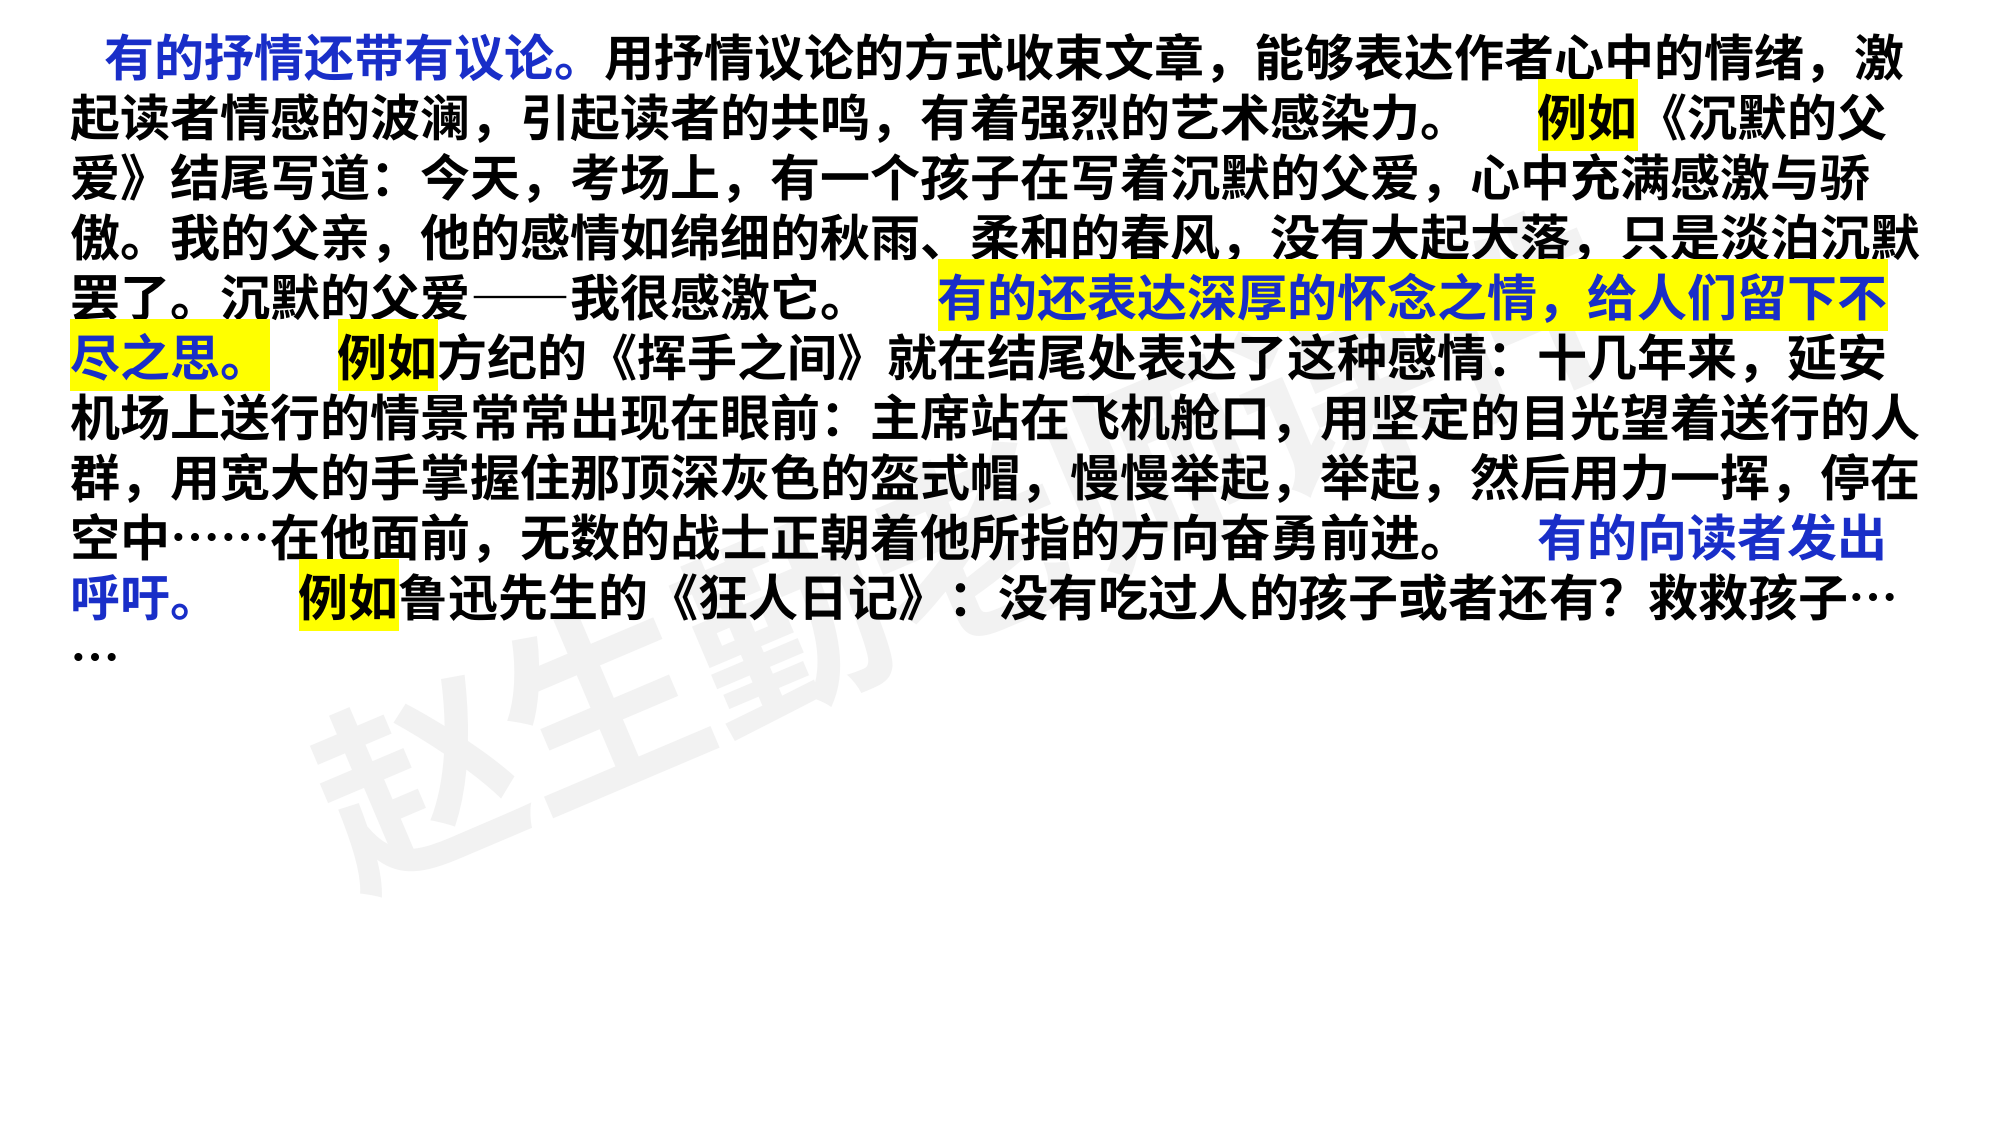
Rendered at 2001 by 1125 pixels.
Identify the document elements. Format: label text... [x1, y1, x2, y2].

text_box 有的抒情还带有议论。用抒情议论的方式收束文章，能够表达作者心中的情绪，激起读者情感的波澜，引起读者的共鸣，有着强烈的艺术感染力。 例如《沉默的父爱》结尾写道：今天，考场上，有一个孩子在写着沉默的父爱，心中充满感激与骄傲。我的父亲，他的感情如绵细的秋雨、柔和的春风，没有大起大落，只是淡泊沉默罢了。沉默的父爱——我很感激它。 有的还表达深厚的怀念之情，给人们留下不尽之思。 例如方纪的《挥手之间》就在结尾处表达了这种感情：十几年来，延安机场上送行的情景常常出现在眼前：主席站在飞机舱口，用坚定的目光望着送行的人群，用宽大的手掌握住那顶深灰色的盔式帽，慢慢举起，举起，然后用力一挥，停在空中……在他面前，无数的战士正朝着他所指的方向奋勇前进。 有的向读者发出呼吁。 例如鲁迅先生的《狂人日记》：没有吃过人的孩子或者还有？救救孩子…… [55, 19, 1942, 778]
